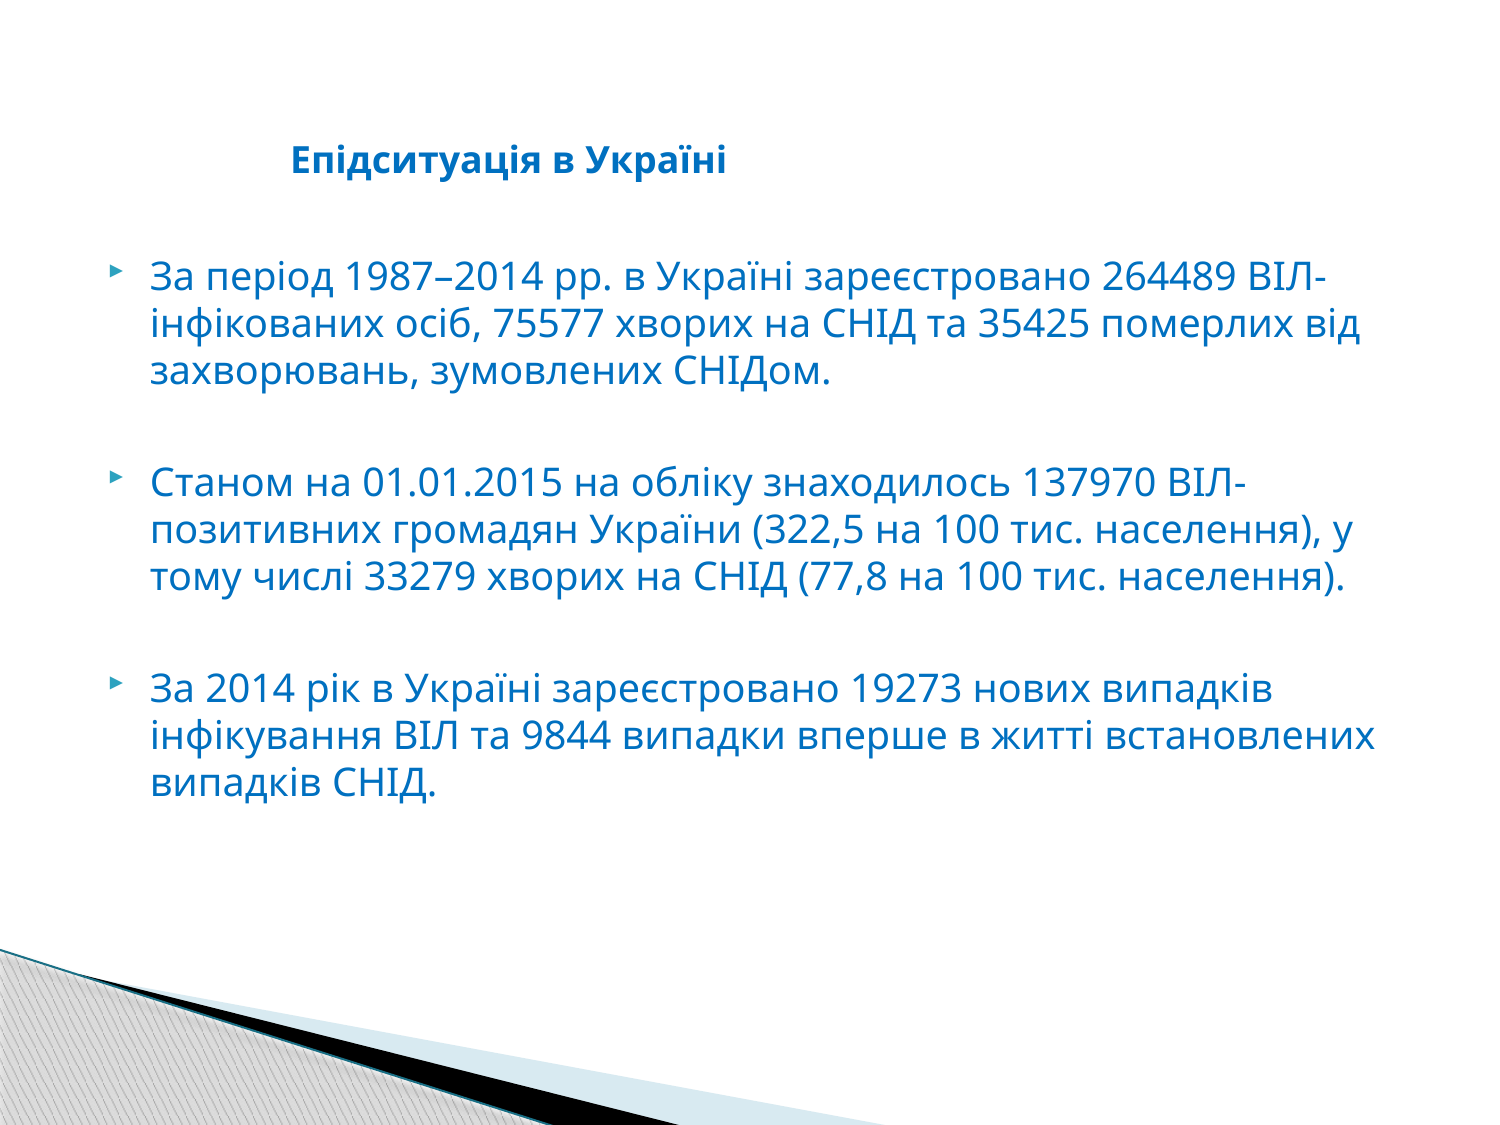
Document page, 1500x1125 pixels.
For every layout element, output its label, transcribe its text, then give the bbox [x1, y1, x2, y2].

list За період 1987–2014 рр. в Україні зареєстровано 264489 ВІЛ-інфікованих осіб, 75577 хворих на СНІД та 35425 померлих від захворювань, зумовлених СНІДом. Станом на 01.01.2015 на обліку знаходилось 137970 ВІЛ-позитивних громадян України (322,5 на 100 тис. населення), у тому числі 33279 хворих на СНІД (77,8 на 100 тис. населення). За 2014 рік в Україні зареєстровано 19273 нових випадків інфікування ВІЛ та 9844 випадки вперше в житті встановлених випадків СНІД. [75, 243, 1425, 986]
title Епідситуація в Україні [75, 45, 1425, 233]
